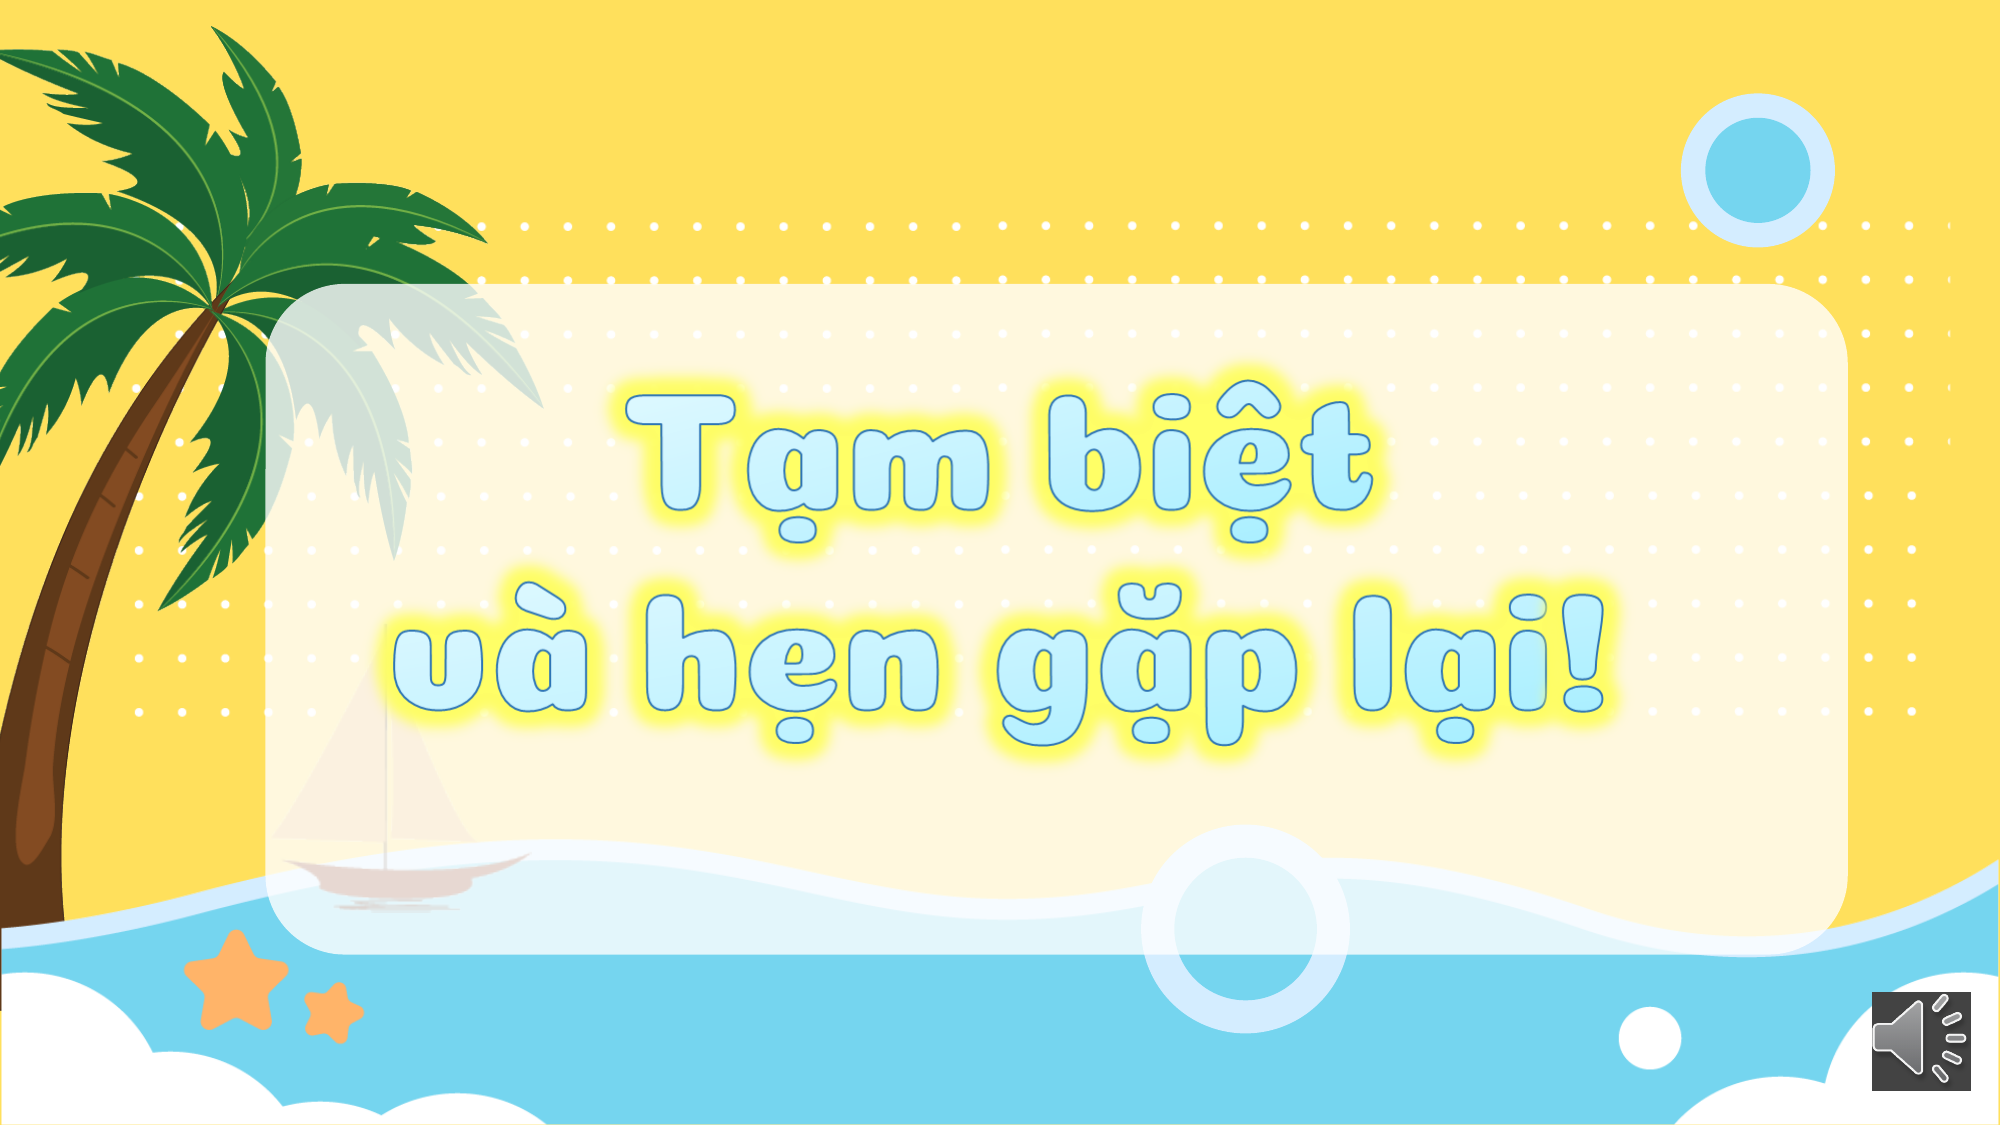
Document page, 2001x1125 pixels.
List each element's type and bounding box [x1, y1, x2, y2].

text_box [264, 282, 1849, 956]
picture [0, 26, 2001, 1125]
